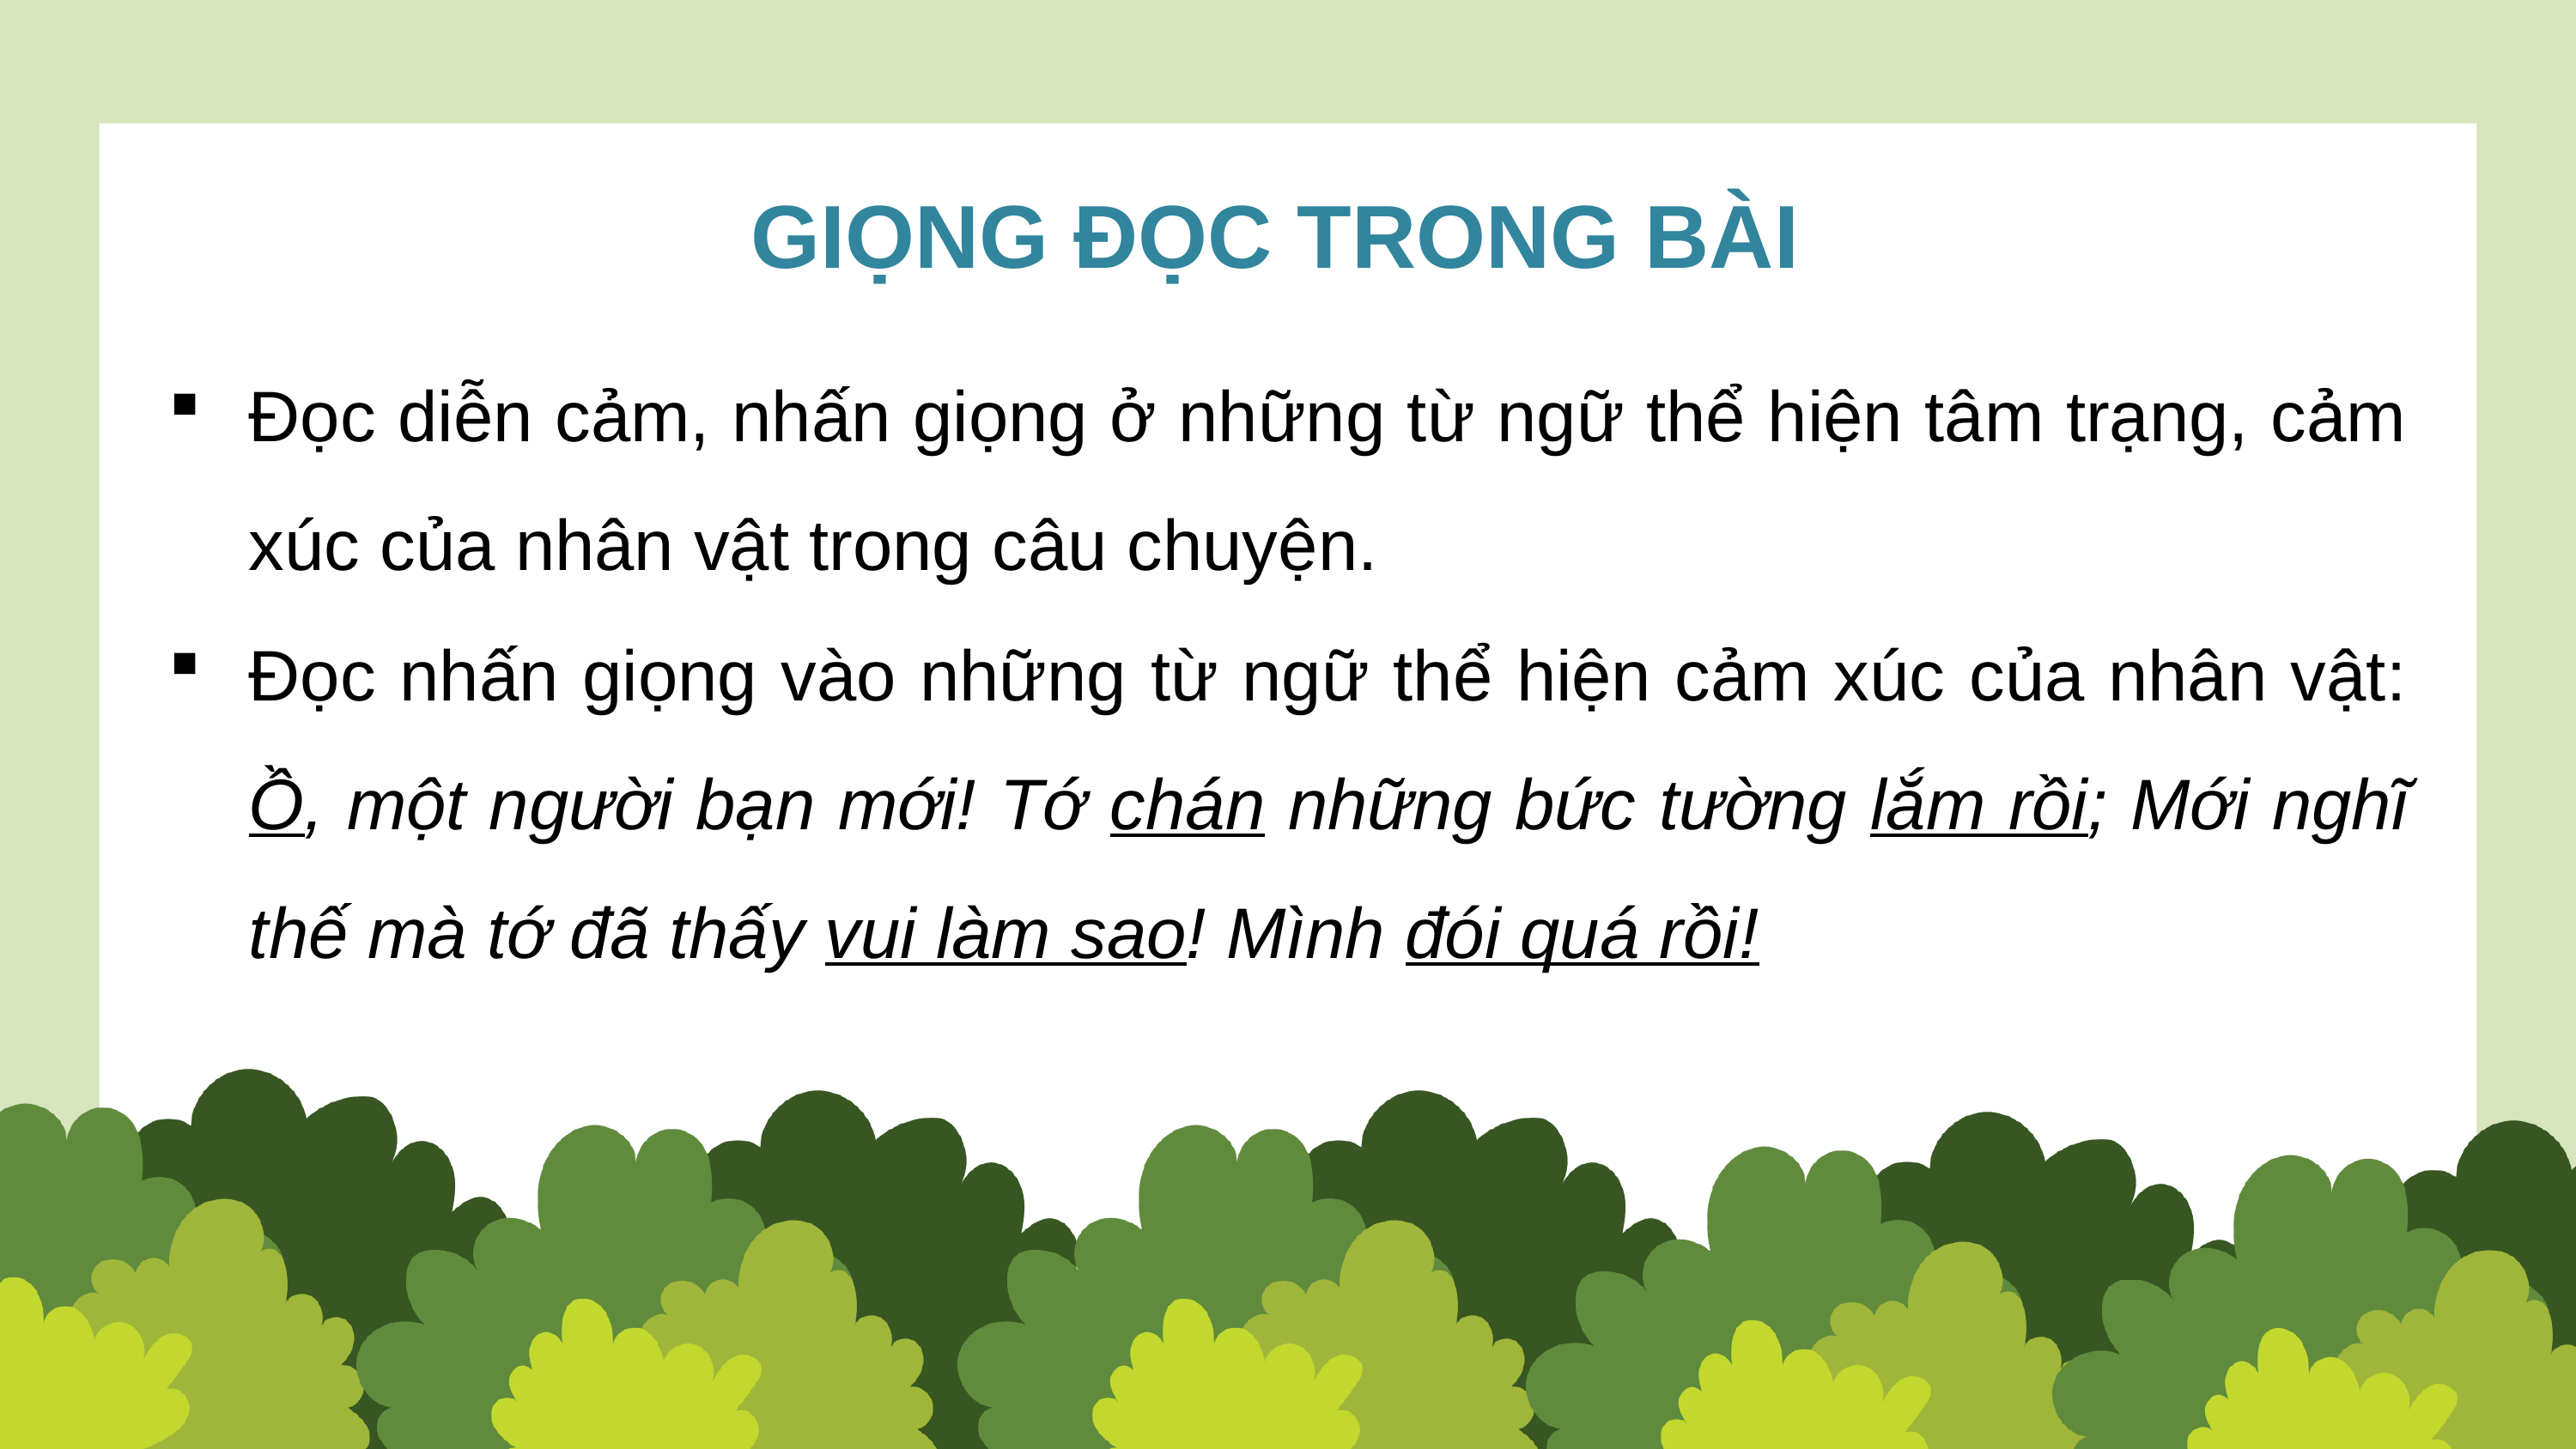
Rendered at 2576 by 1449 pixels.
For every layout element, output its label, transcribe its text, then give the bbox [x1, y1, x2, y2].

text_box GIỌNG ĐỌC TRONG BÀI [671, 172, 1905, 293]
text_box [0, 1067, 553, 1449]
text_box [2044, 1119, 2576, 1449]
text_box [950, 1088, 1723, 1449]
text_box [97, 122, 2478, 1119]
text_box Đọc diễn cảm, nhấn giọng ở những từ ngữ thể hiện tâm trạng, cảm xúc của nhân vật trong câu chuyện. Đọc nhấn giọng vào những từ ngữ thể hiện cảm xúc của nhân vật: Ồ, một người bạn mới! Tớ chán những bức tường lắm rồi; Mới nghĩ thế mà tớ đã thấy vui làm sao! Mình đói quá rồi! [155, 320, 2421, 979]
text_box [1518, 1110, 2292, 1449]
text_box [349, 1088, 950, 1449]
